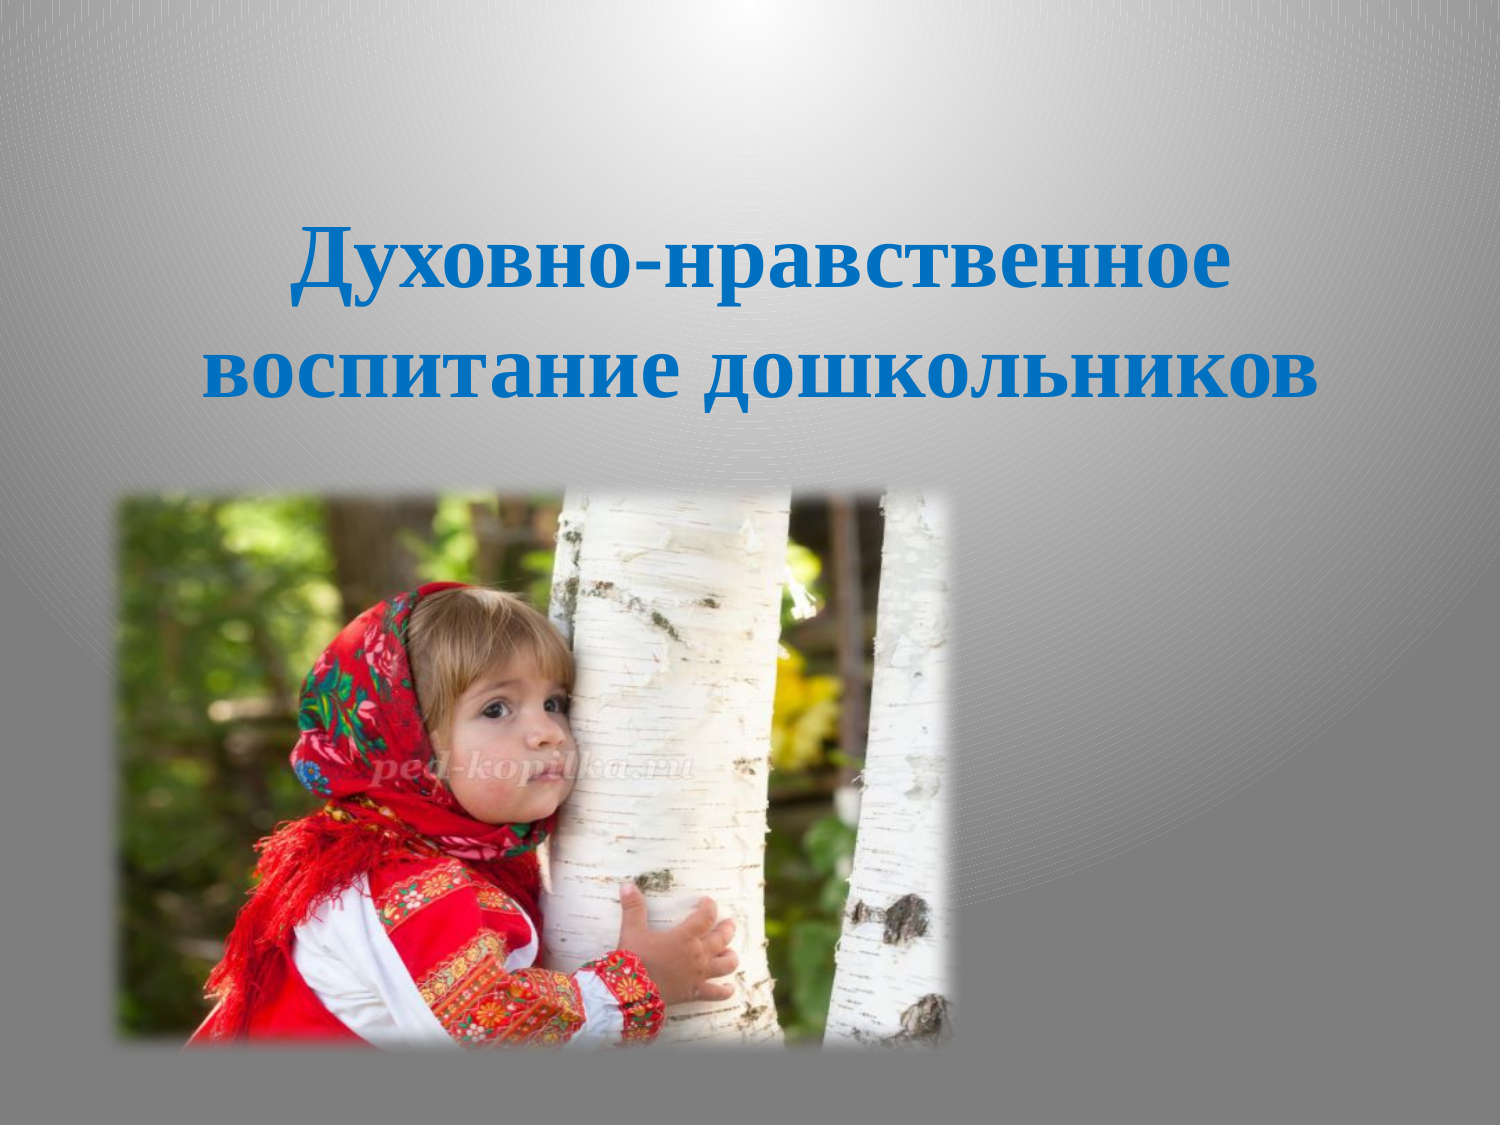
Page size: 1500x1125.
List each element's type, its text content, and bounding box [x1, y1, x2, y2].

subtitle [968, 786, 1388, 1024]
picture [100, 479, 963, 1057]
title Духовно-нравственное воспитание дошкольников [135, 78, 1388, 740]
